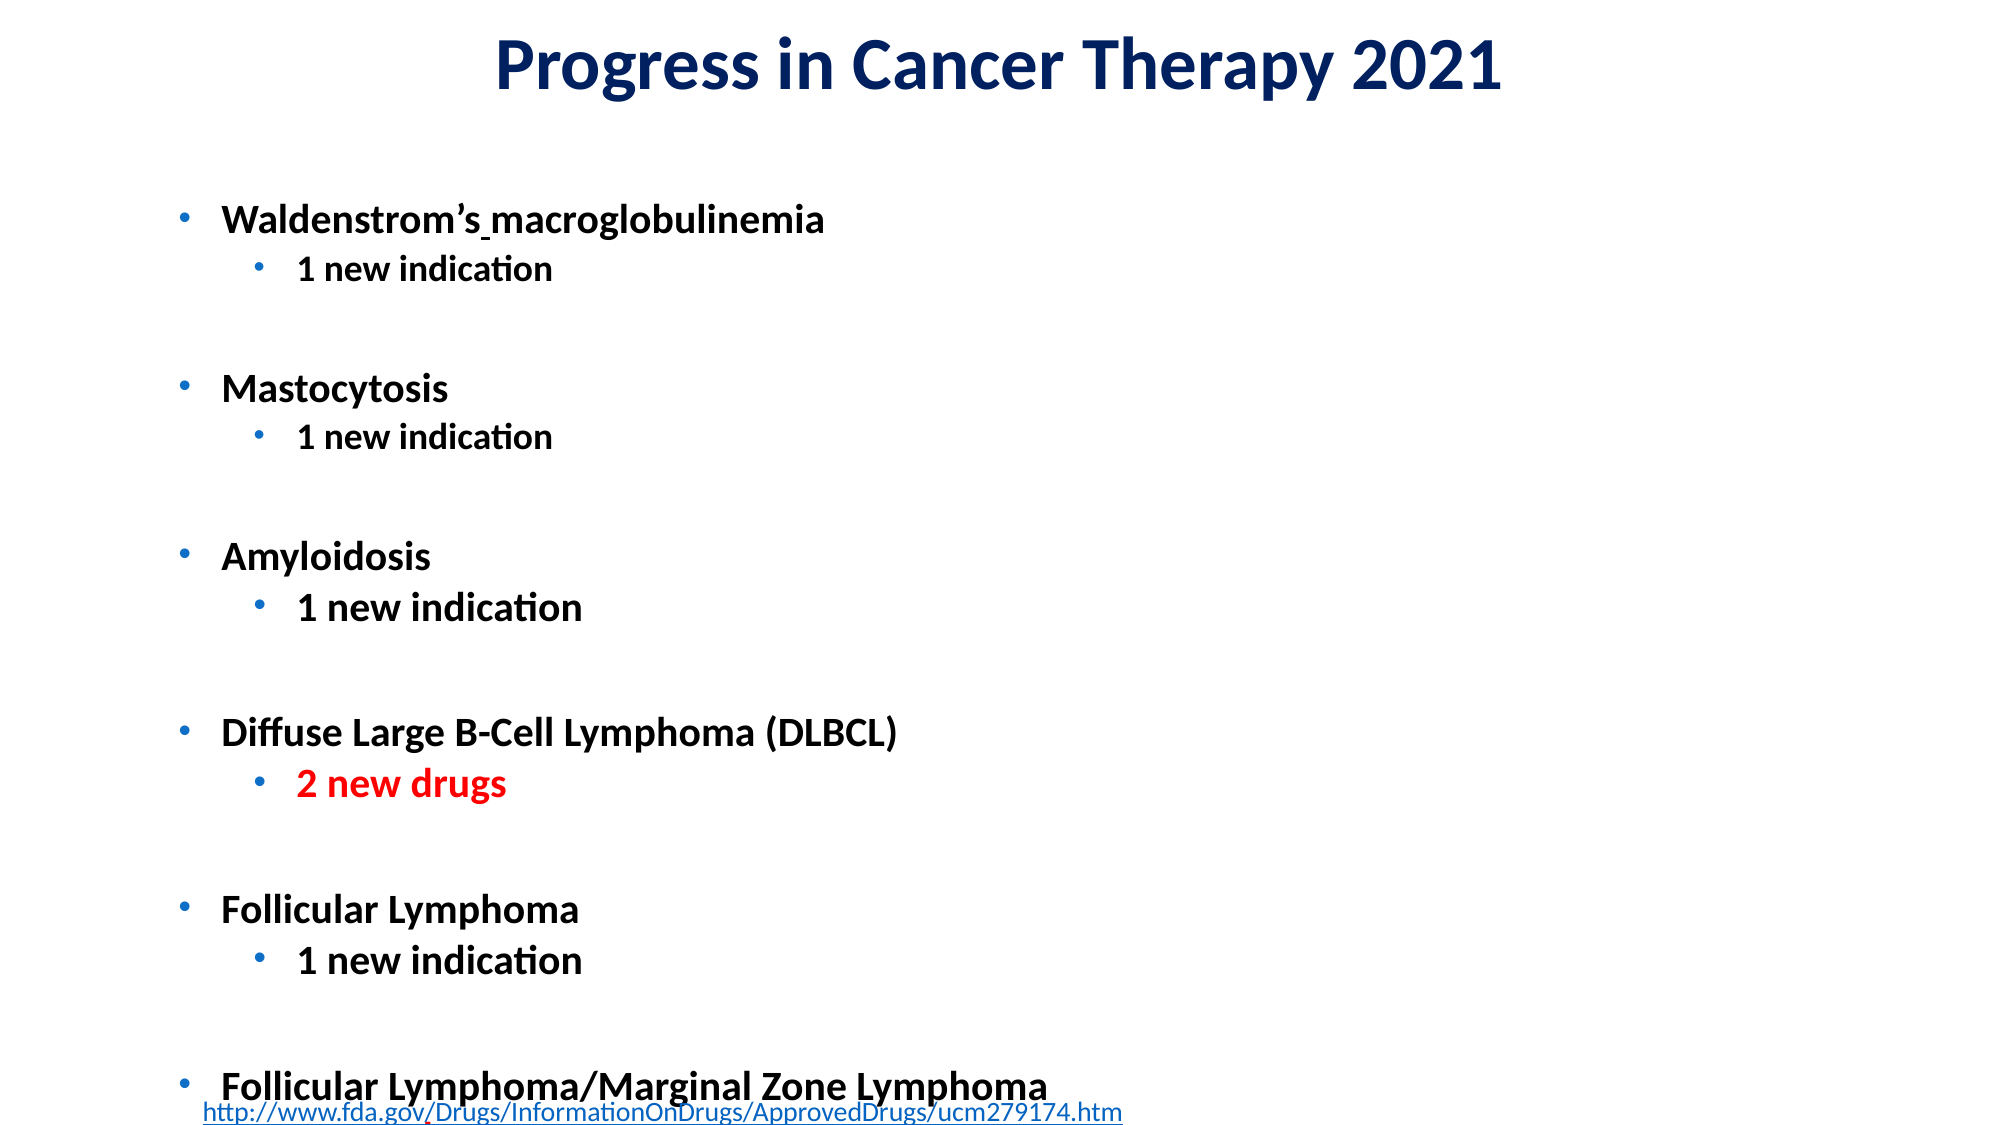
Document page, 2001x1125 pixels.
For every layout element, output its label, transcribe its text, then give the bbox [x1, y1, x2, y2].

title Progress in Cancer Therapy 2021 [313, 6, 1687, 133]
list Waldenstrom’s macroglobulinemia 1 new indication Mastocytosis 1 new indication Amyloidosis 1 new indication Diffuse Large B-Cell Lymphoma (DLBCL) 2 new drugs Follicular Lymphoma 1 new indication Follicular Lymphoma/Marginal Zone Lymphoma 1 new drug [25, 133, 1918, 1051]
text_box http://www.fda.gov/Drugs/InformationOnDrugs/ApprovedDrugs/ucm279174.htm [0, 1050, 1256, 1125]
